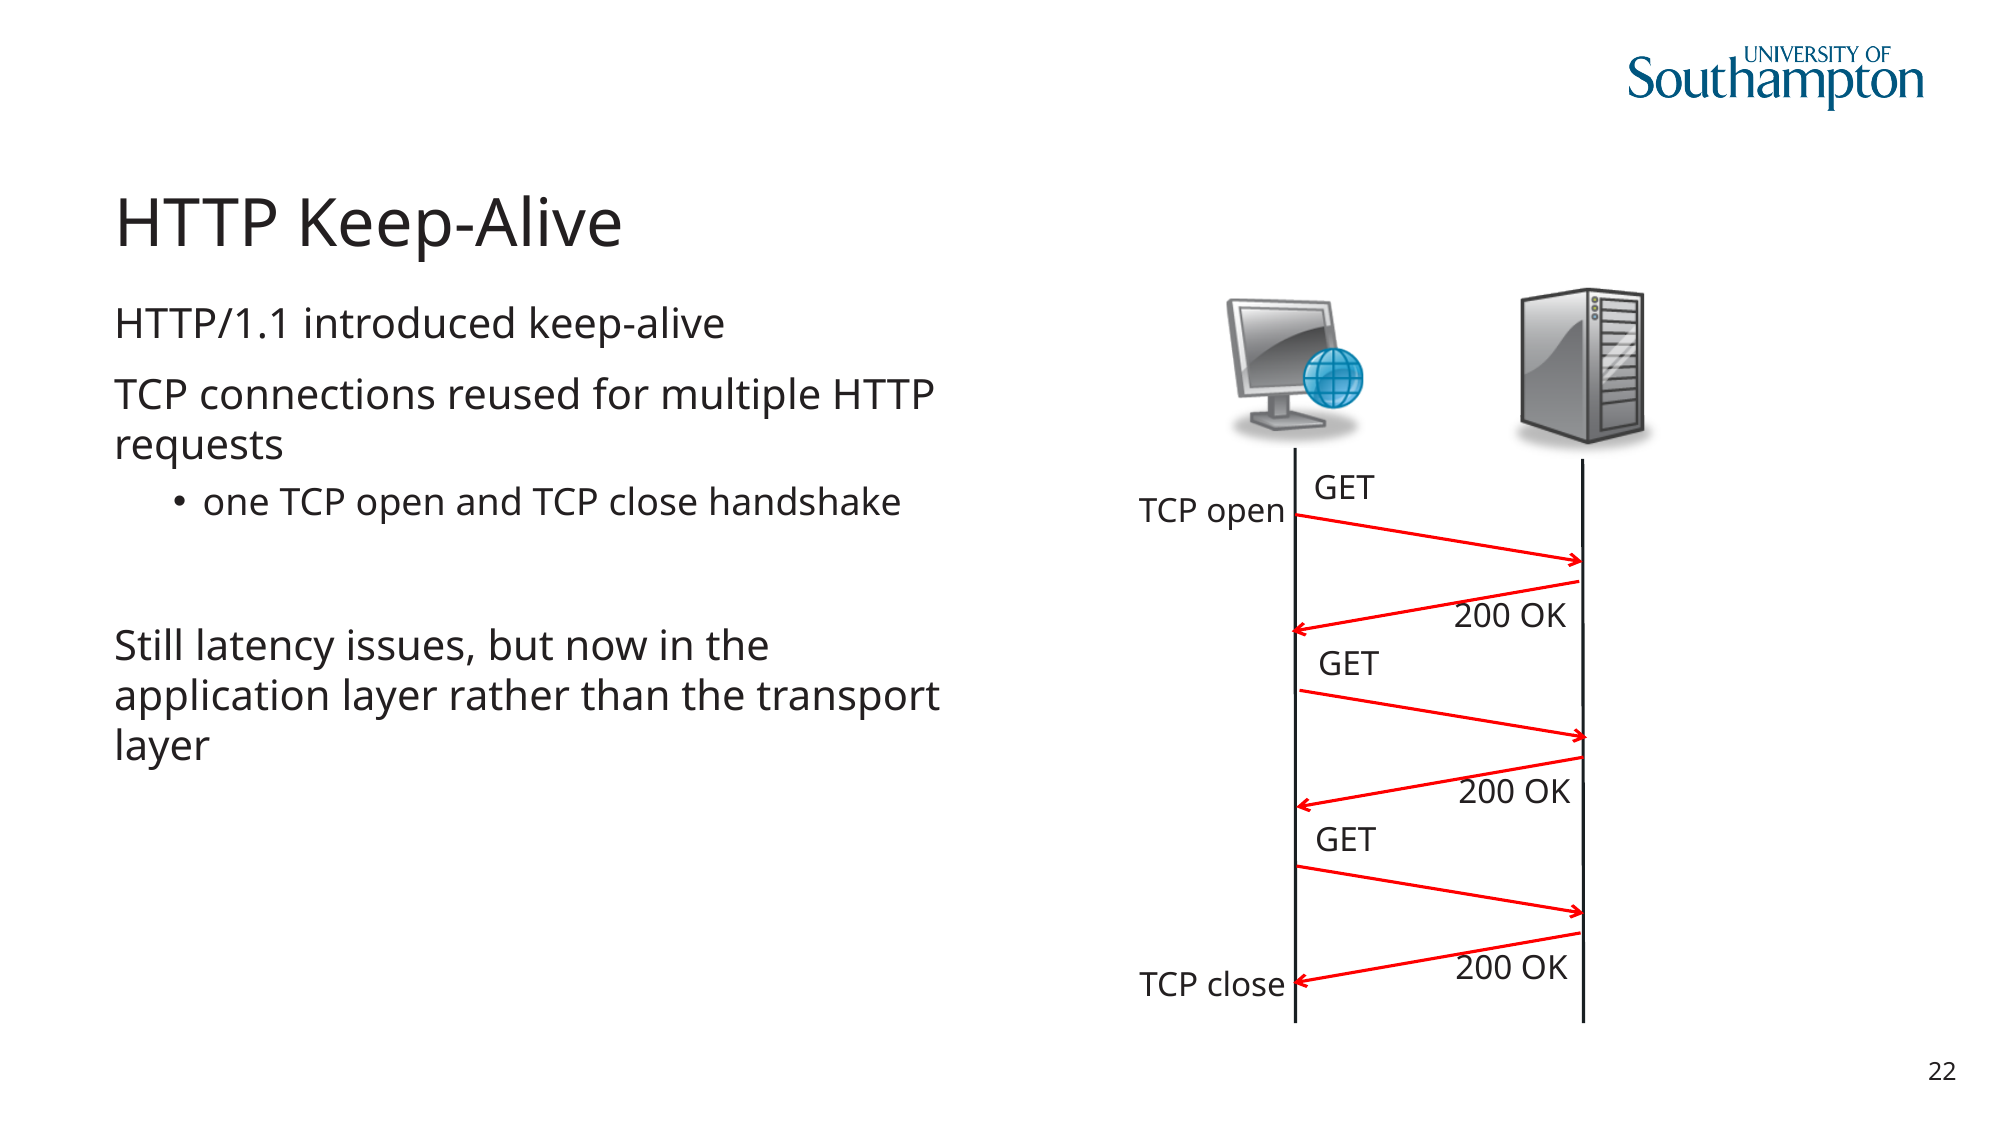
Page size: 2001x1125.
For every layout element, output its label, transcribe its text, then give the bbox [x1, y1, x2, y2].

picture [1629, 46, 1924, 111]
picture [1629, 71, 1648, 95]
text_box GET [1298, 458, 1390, 514]
text_box GET [1303, 634, 1395, 690]
text_box 200 OK [1443, 808, 1582, 818]
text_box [1293, 932, 1581, 983]
picture [1869, 48, 1877, 60]
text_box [1291, 581, 1580, 632]
picture [1214, 286, 1376, 448]
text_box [1295, 514, 1583, 562]
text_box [1296, 866, 1585, 914]
text_box 200 OK [1439, 586, 1582, 642]
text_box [1295, 757, 1584, 808]
text_box TCP close [1124, 955, 1295, 1011]
picture [1495, 284, 1670, 459]
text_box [1299, 690, 1587, 738]
text_box TCP open [1296, 481, 1301, 514]
text_box GET [1300, 810, 1392, 866]
text_box TCP open [1123, 481, 1295, 537]
text_box 200 OK [1440, 938, 1582, 994]
list HTTP/1.1 introduced keep-alive TCP connections reused for multiple HTTP requests one TCP open and TCP close handshake Still latency issues, but now in the application layer rather than the transport layer [102, 290, 989, 1024]
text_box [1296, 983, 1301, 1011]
title HTTP Keep-Alive [102, 113, 1898, 268]
